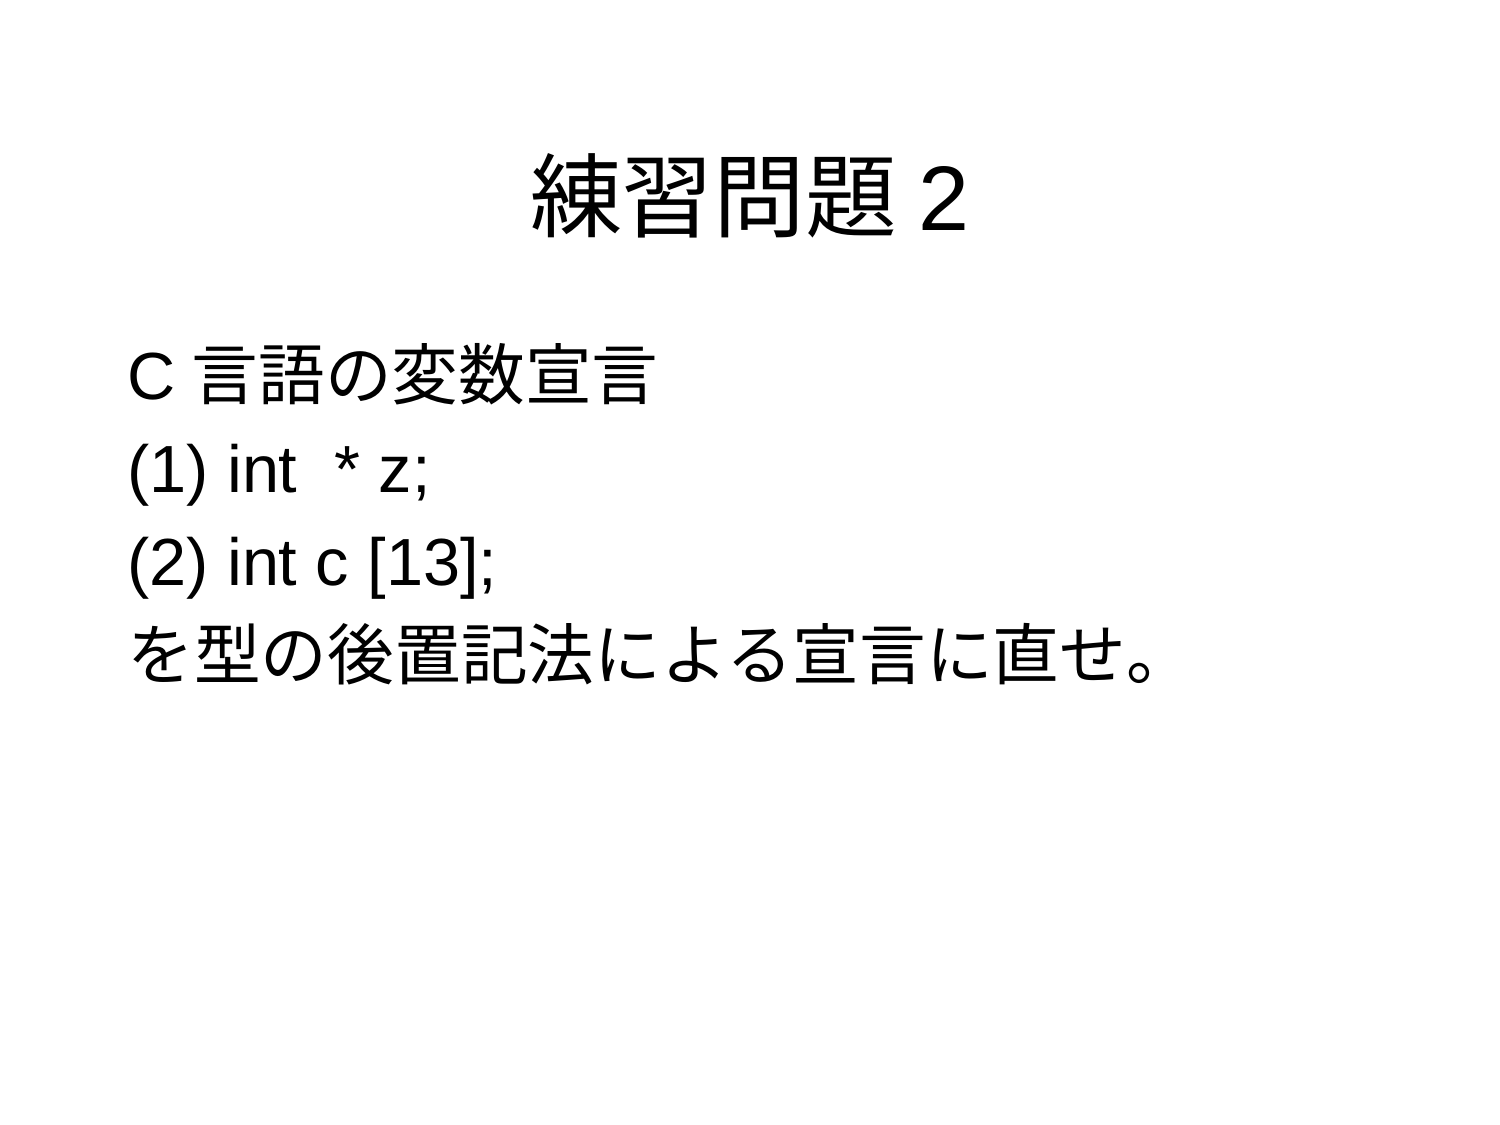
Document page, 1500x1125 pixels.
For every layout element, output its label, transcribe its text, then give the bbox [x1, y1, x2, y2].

list C言語の変数宣言 (1) int * z; (2) int c [13]; を型の後置記法による宣言に直せ。 [112, 324, 1388, 1000]
title 練習問題2 [112, 99, 1388, 288]
